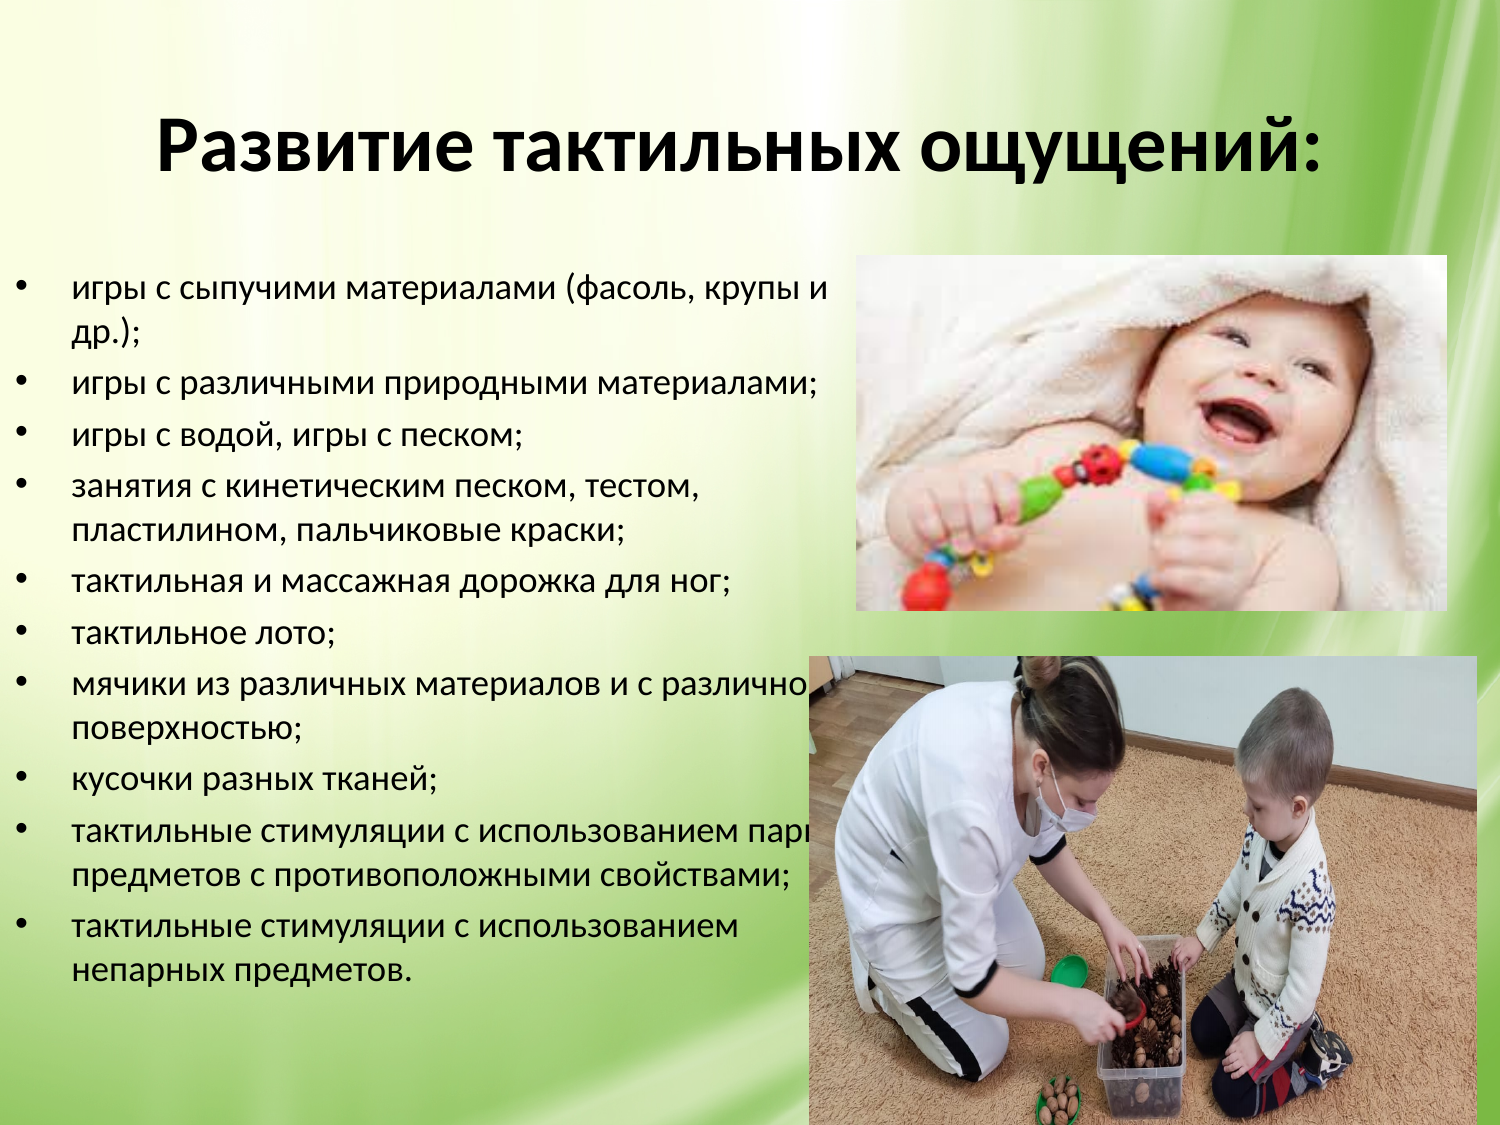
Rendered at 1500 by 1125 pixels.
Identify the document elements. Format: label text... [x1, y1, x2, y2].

title Развитие тактильных ощущений: [75, 45, 1425, 233]
list игры с сыпучими материалами (фасоль, крупы и др.); игры с различными природными материалами; игры с водой, игры с песком; занятия с кинетическим песком, тестом, пластилином, пальчиковые краски; тактильная и массажная дорожка для ног; тактильное лото; мячики из различных материалов и с различной поверхностью; кусочки разных тканей; тактильные стимуляции с использованием парных предметов с противоположными свойствами; тактильные стимуляции с использованием непарных предметов. [0, 255, 892, 998]
picture [808, 656, 1477, 1125]
title Развитие обоняния ребёнка: [0, 0, 1500, 1125]
picture [856, 255, 1448, 611]
